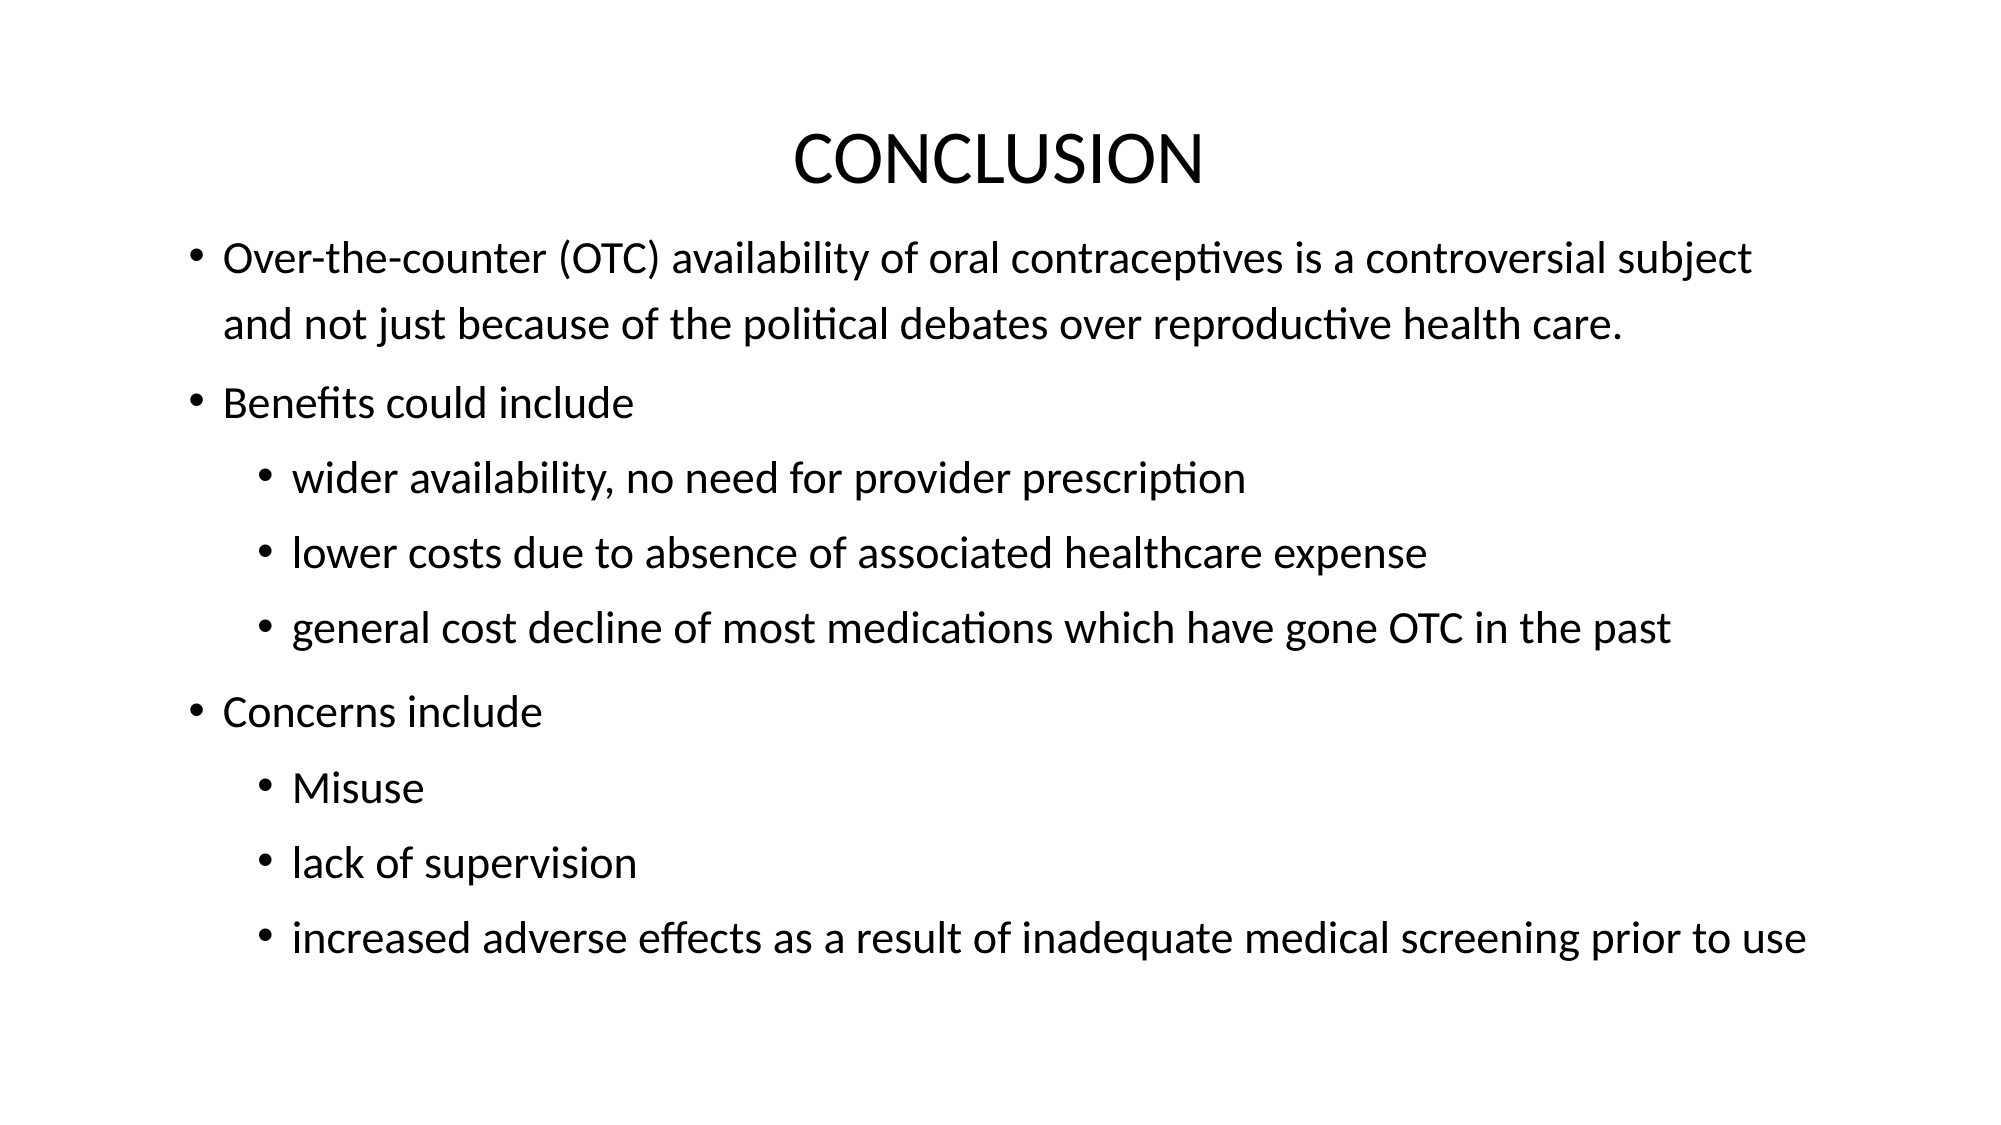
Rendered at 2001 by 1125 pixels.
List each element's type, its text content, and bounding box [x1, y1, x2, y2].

list CONCLUSION Over-the-counter (OTC) availability of oral contraceptives is a controversial subject and not just because of the political debates over reproductive health care. Benefits could include wider availability, no need for provider prescription lower costs due to absence of associated healthcare expense general cost decline of most medications which have gone OTC in the past Concerns include Misuse lack of supervision increased adverse effects as a result of inadequate medical screening prior to use [173, 90, 1827, 1036]
